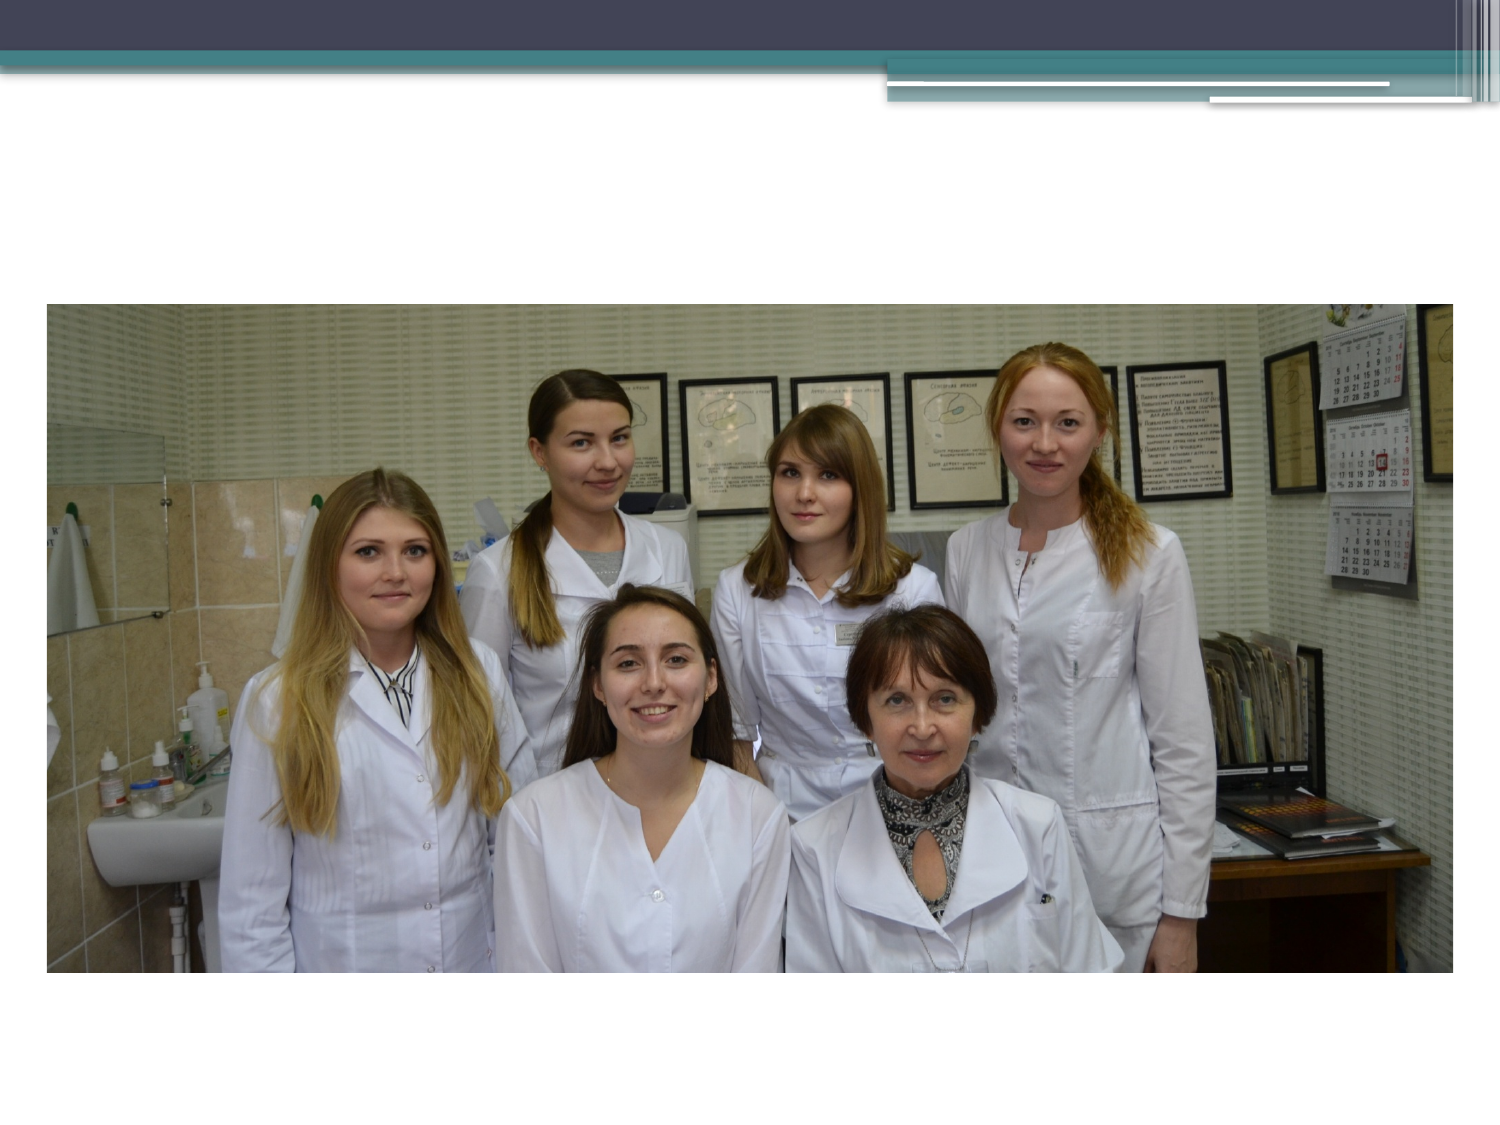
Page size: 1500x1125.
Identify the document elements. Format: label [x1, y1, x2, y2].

list [46, 304, 1454, 973]
